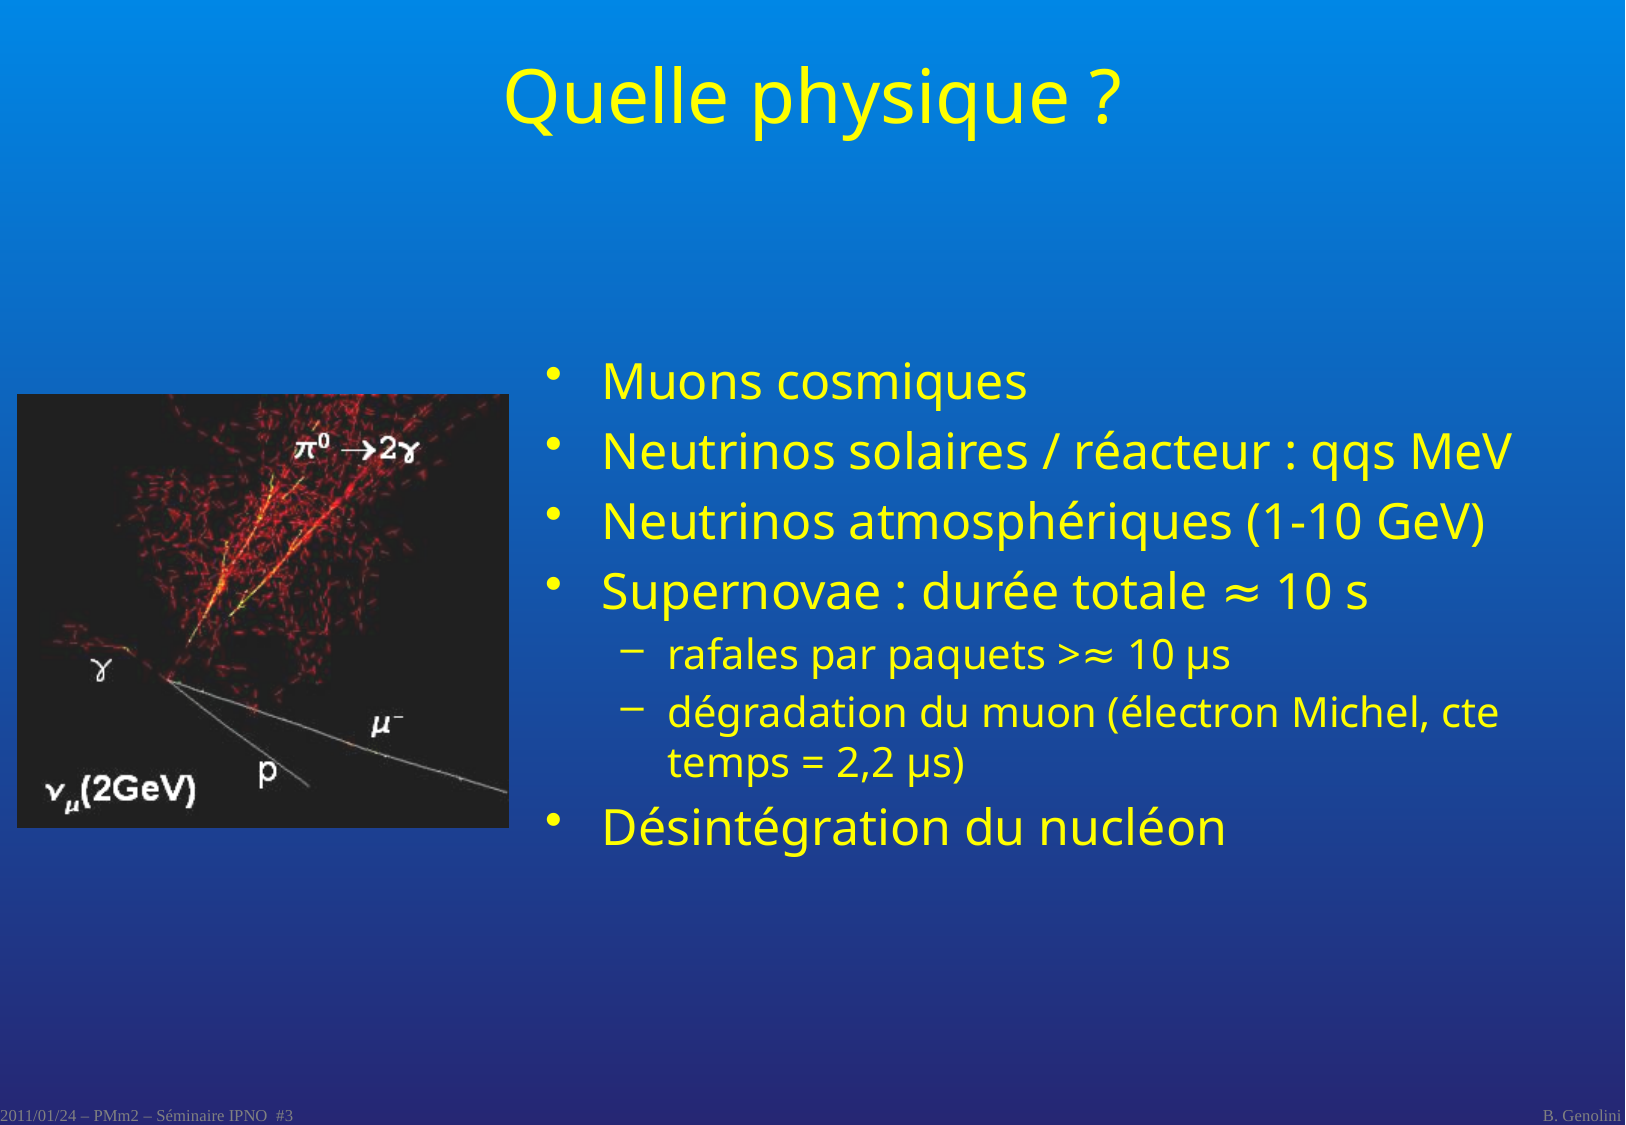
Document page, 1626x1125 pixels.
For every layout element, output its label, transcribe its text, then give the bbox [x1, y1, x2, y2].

picture [16, 394, 509, 829]
title Quelle physique ? [0, 0, 1625, 188]
list Muons cosmiques Neutrinos solaires / réacteur : qqs MeV Neutrinos atmosphériques (1-10 GeV) Supernovae : durée totale ≈ 10 s rafales par paquets >≈ 10 µs dégradation du muon (électron Michel, cte temps = 2,2 µs) Désintégration du nucléon [530, 341, 1582, 967]
